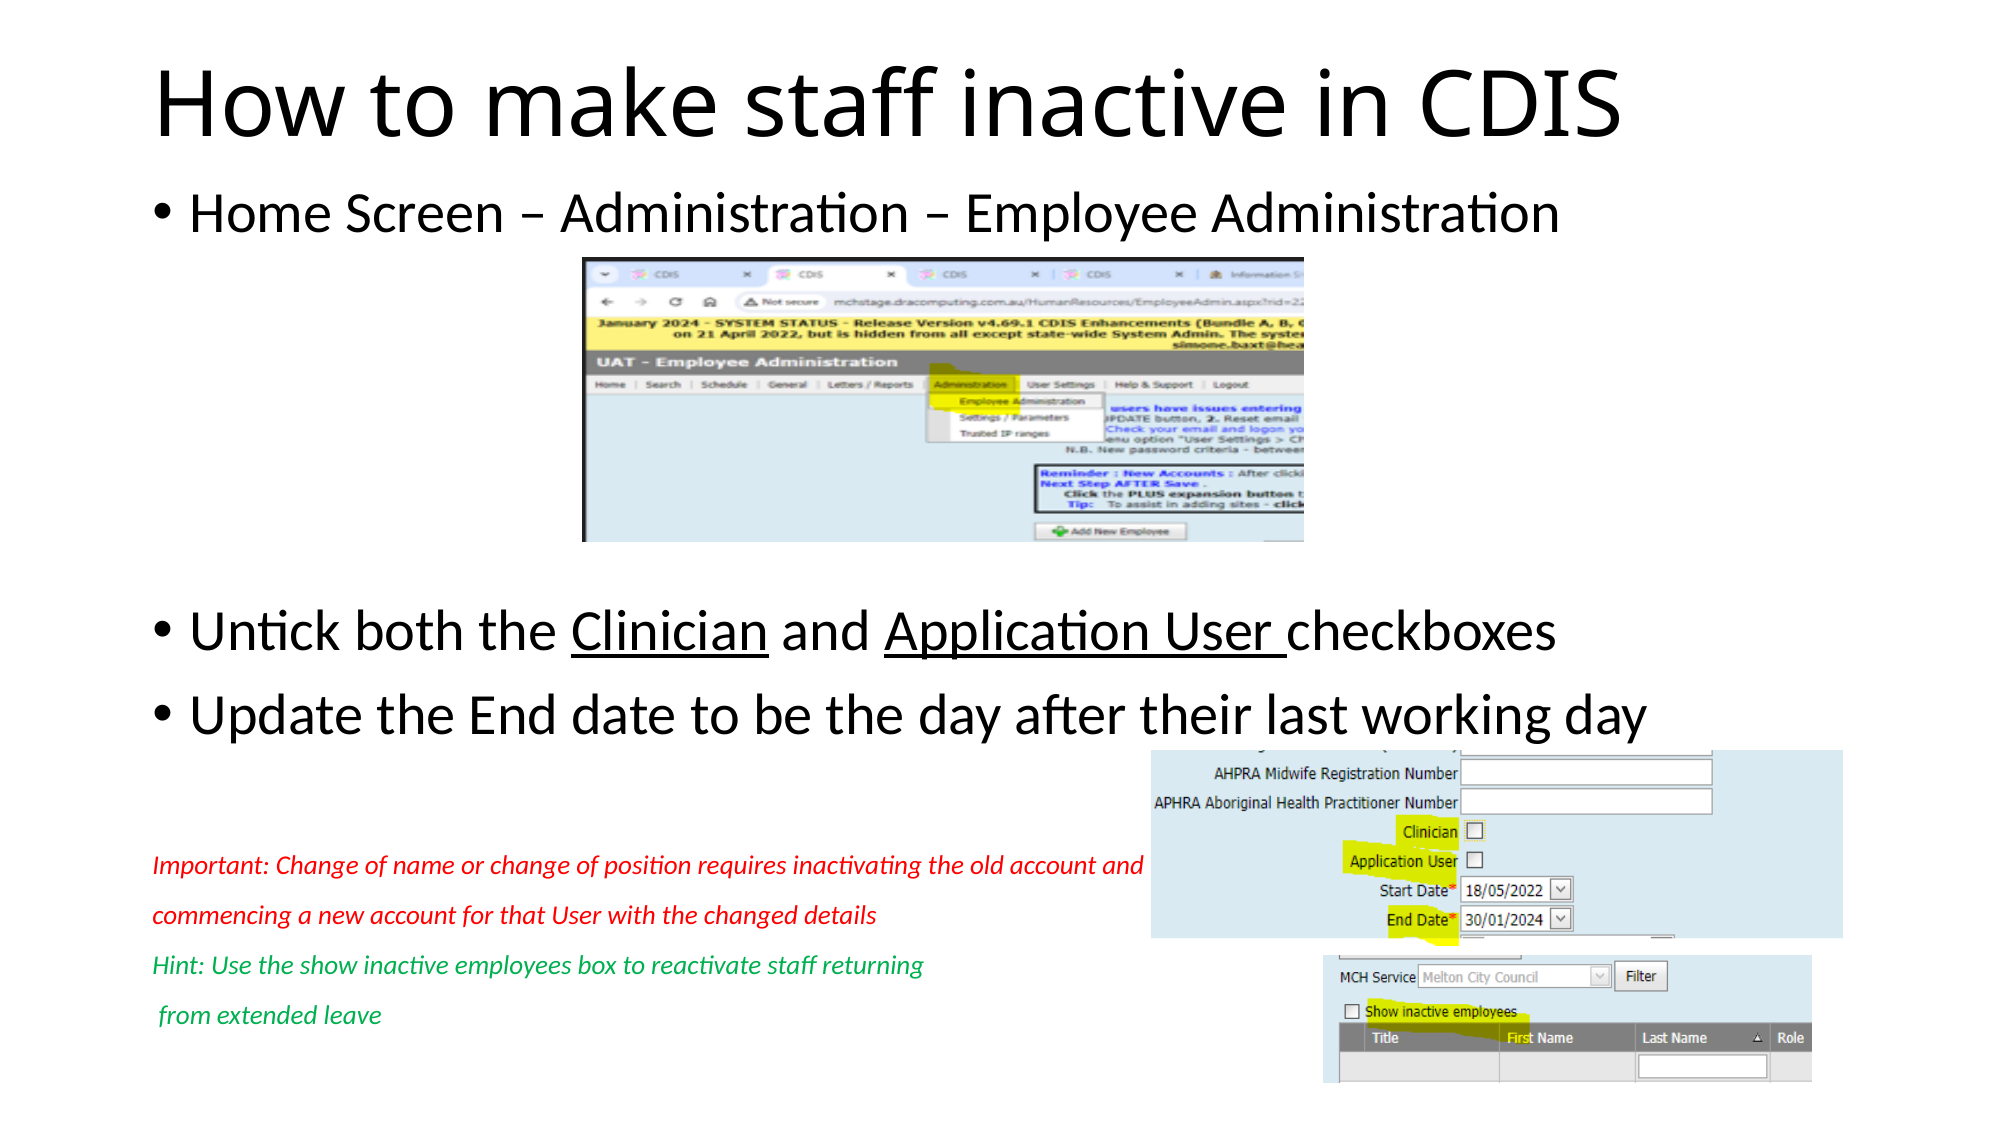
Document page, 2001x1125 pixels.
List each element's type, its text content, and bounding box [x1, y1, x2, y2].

picture [1323, 955, 1812, 1084]
picture [1151, 750, 1843, 946]
title How to make staff inactive in CDIS [137, 19, 1863, 174]
list Home Screen – Administration – Employee Administration Untick both the Clinician and Application User checkboxes Update the End date to be the day after their last working day Important: Change of name or change of position requires inactivating the old account and commencing a new account for that User with the changed details Hint: Use the show inactive employees box to reactivate staff returning from extended leave [137, 174, 1863, 1073]
picture [582, 257, 1304, 542]
